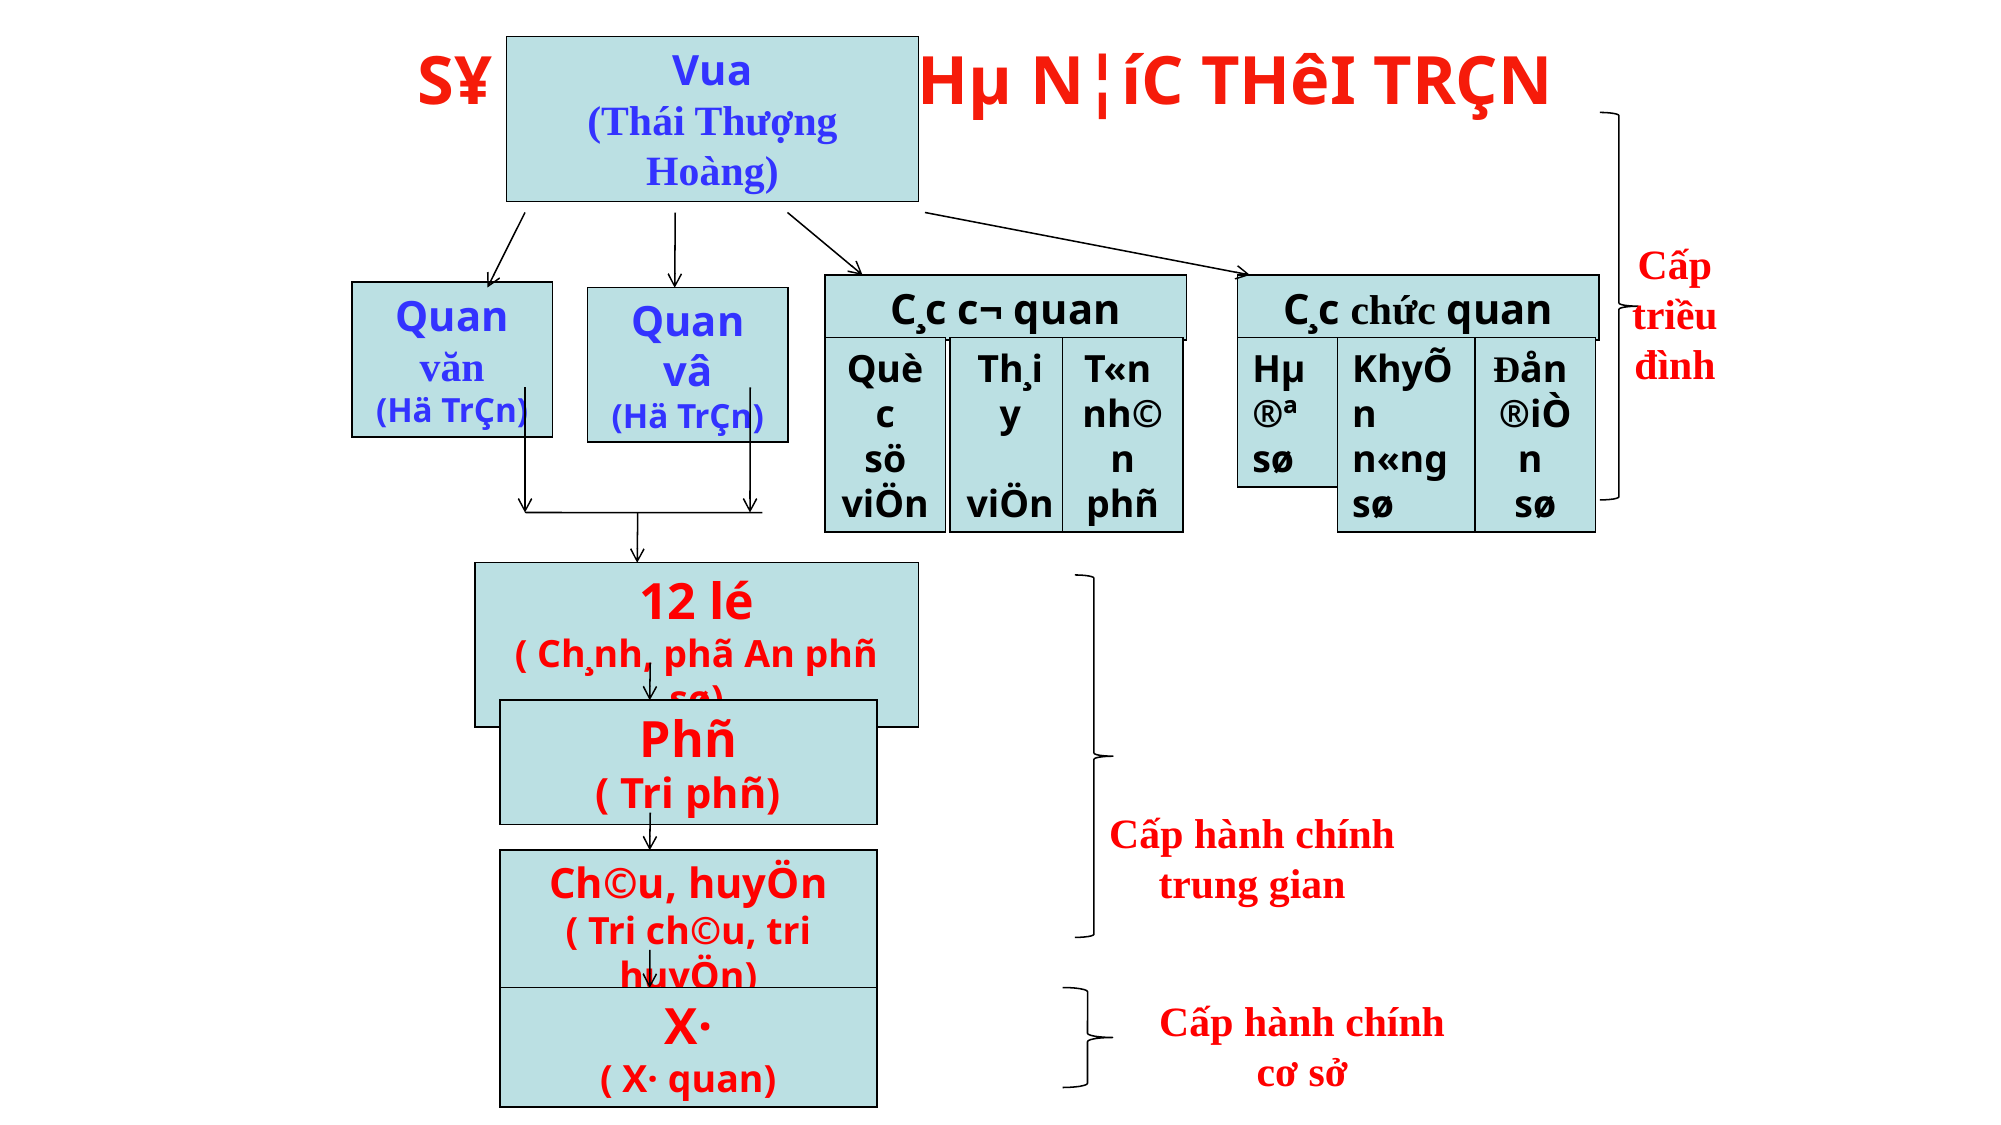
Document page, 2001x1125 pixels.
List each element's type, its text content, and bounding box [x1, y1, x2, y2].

text_box 12 lé ( Ch¸nh, phã An phñ sø) [474, 562, 919, 728]
text_box [1074, 574, 1114, 939]
text_box Phñ ( Tri phñ) [500, 699, 877, 825]
text_box C¸c chức quan [1237, 275, 1598, 340]
text_box Cấp triều đình [1598, 123, 1752, 502]
text_box [1062, 986, 1114, 1089]
text_box Quèc sö viÖn [824, 337, 946, 533]
text_box [1599, 111, 1620, 123]
text_box S¥ ĐỒ Bé M¸Y NHµ N¦íC THêI TRÇN [362, 30, 1609, 126]
text_box X· ( X· quan) [500, 987, 877, 1108]
text_box Vua (Thái Thượng Hoàng) [506, 36, 919, 202]
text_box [468, 230, 544, 269]
text_box Quan vâ (Hä TrÇn) [587, 287, 789, 443]
text_box Hµ ®ª sø [1237, 337, 1337, 488]
text_box Ch©u, huyÖn ( Tri ch©u, tri huyÖn) [500, 849, 877, 987]
text_box T«n nh©n phñ [1062, 337, 1183, 533]
text_box KhyÕn n«ng sø [1337, 337, 1474, 533]
text_box Cấp hành chính cơ sở [1124, 987, 1480, 1103]
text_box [787, 212, 863, 276]
text_box C¸c c¬ quan [825, 275, 1187, 340]
text_box Quan văn (Hä TrÇn) [351, 282, 553, 437]
text_box Đån ®iÒn sø [1474, 337, 1596, 533]
text_box Cấp hành chính trung gian [1095, 799, 1430, 915]
text_box Th¸i y viÖn [949, 337, 1062, 533]
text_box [924, 212, 1251, 276]
